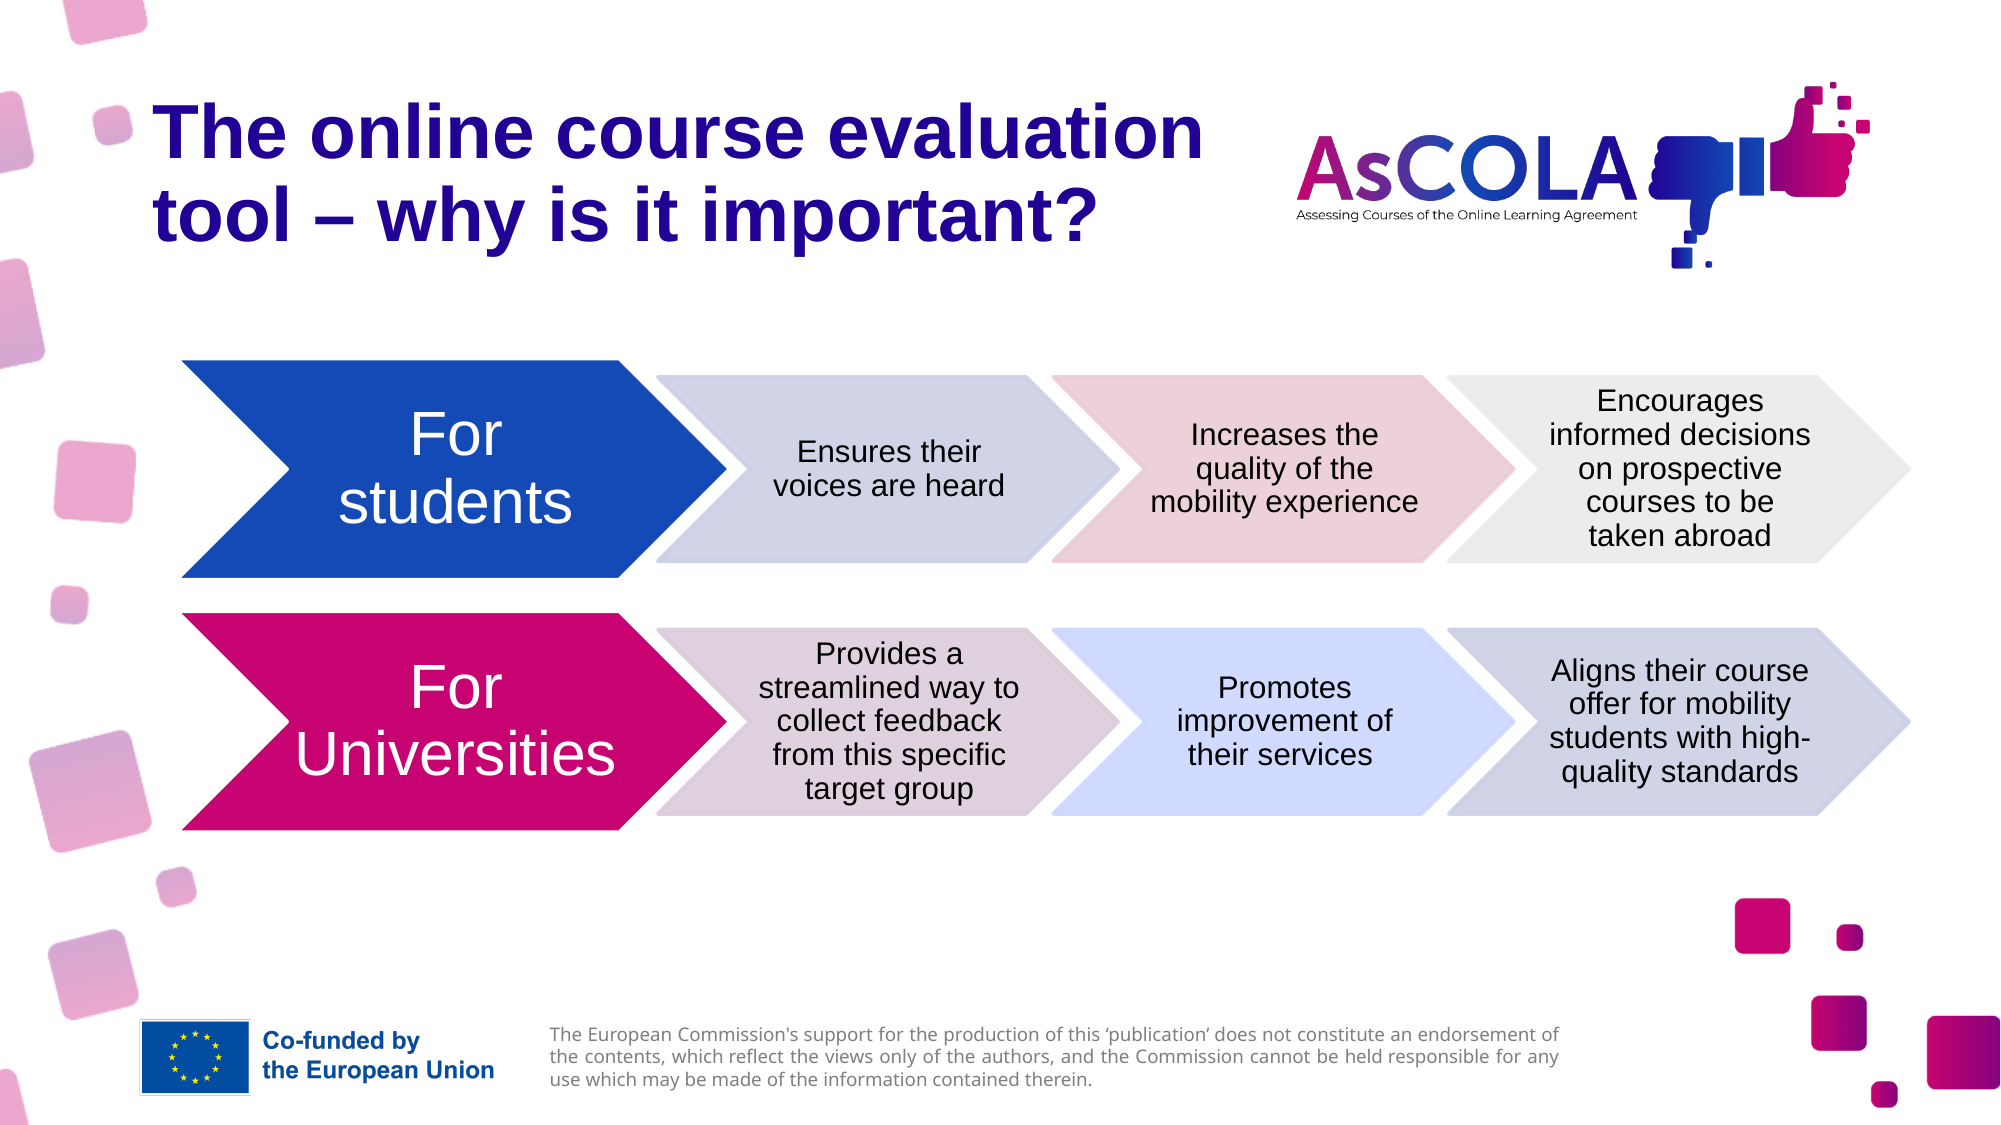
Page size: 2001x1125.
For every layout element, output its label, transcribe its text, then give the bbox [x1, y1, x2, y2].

title The online course evaluation tool – why is it important? [137, 82, 1231, 268]
picture [1735, 899, 2001, 1107]
picture [1283, 59, 1882, 267]
picture [137, 1017, 521, 1098]
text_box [174, 267, 1911, 924]
